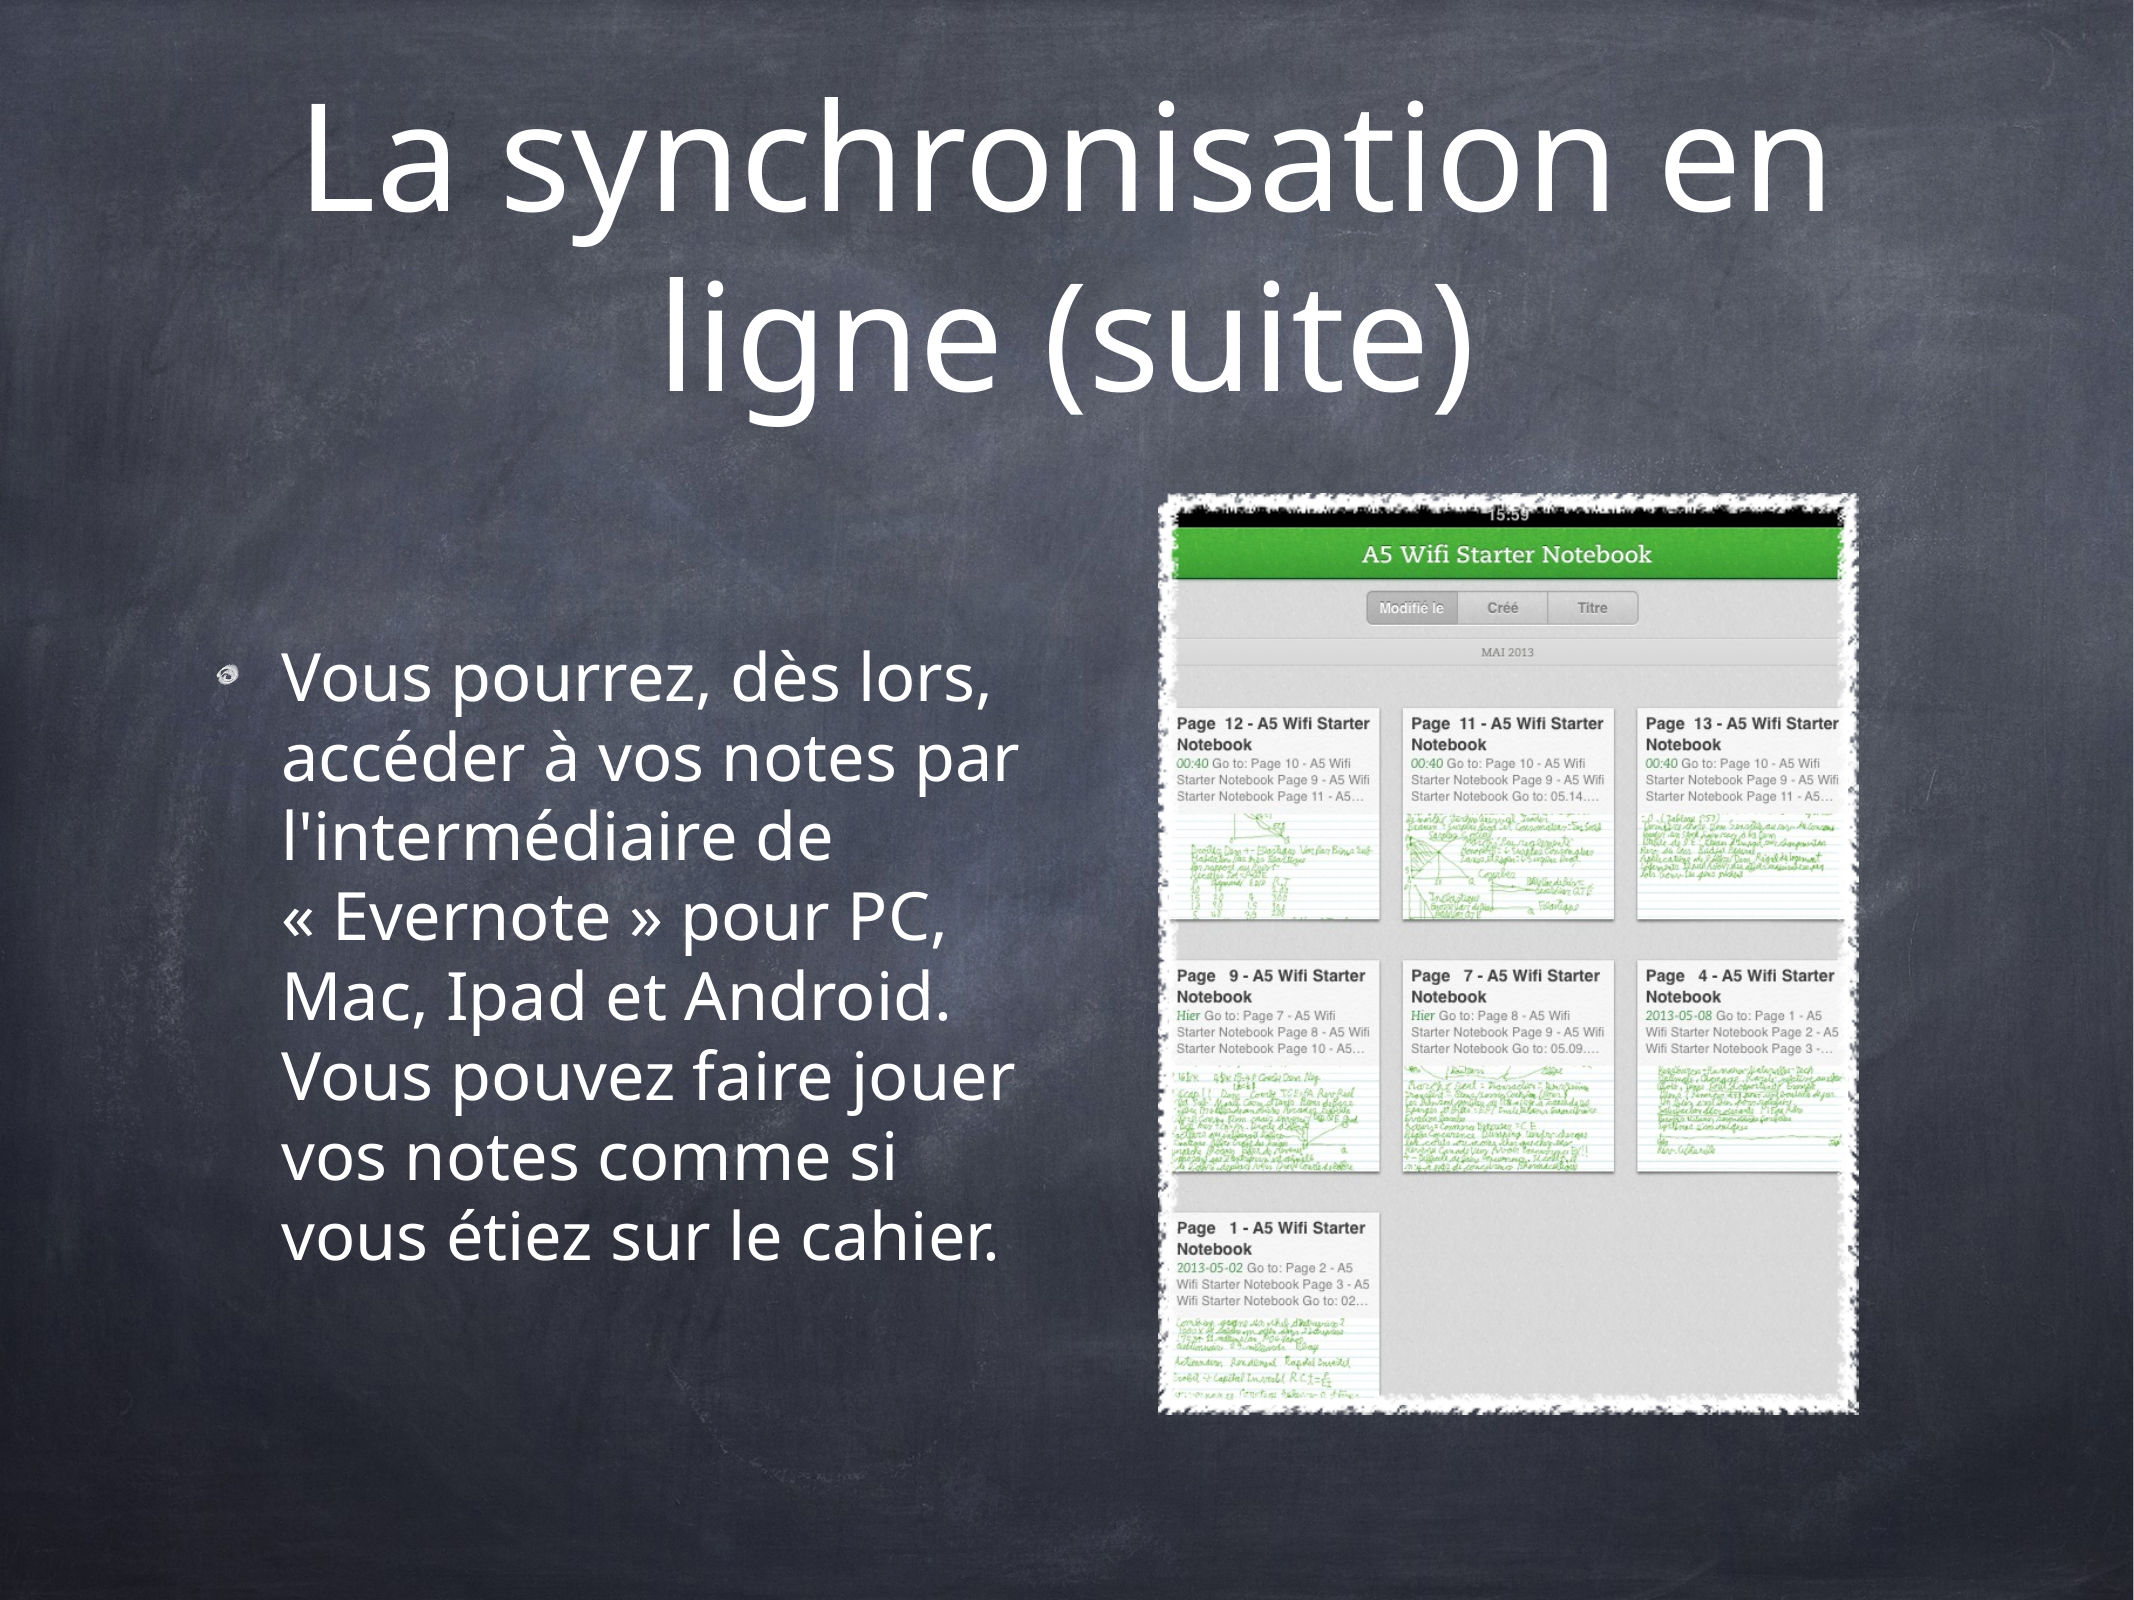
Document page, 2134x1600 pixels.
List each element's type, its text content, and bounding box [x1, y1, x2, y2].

picture [0, 0, 2134, 1600]
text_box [1168, 503, 1849, 1405]
list Vous pourrez, dès lors, accéder à vos notes par l'intermédiaire de « Evernote » pour PC, Mac, Ipad et Android. Vous pouvez faire jouer vos notes comme si vous étiez sur le cahier. [208, 483, 1046, 1425]
title La synchronisation en ligne (suite) [208, 33, 1925, 450]
